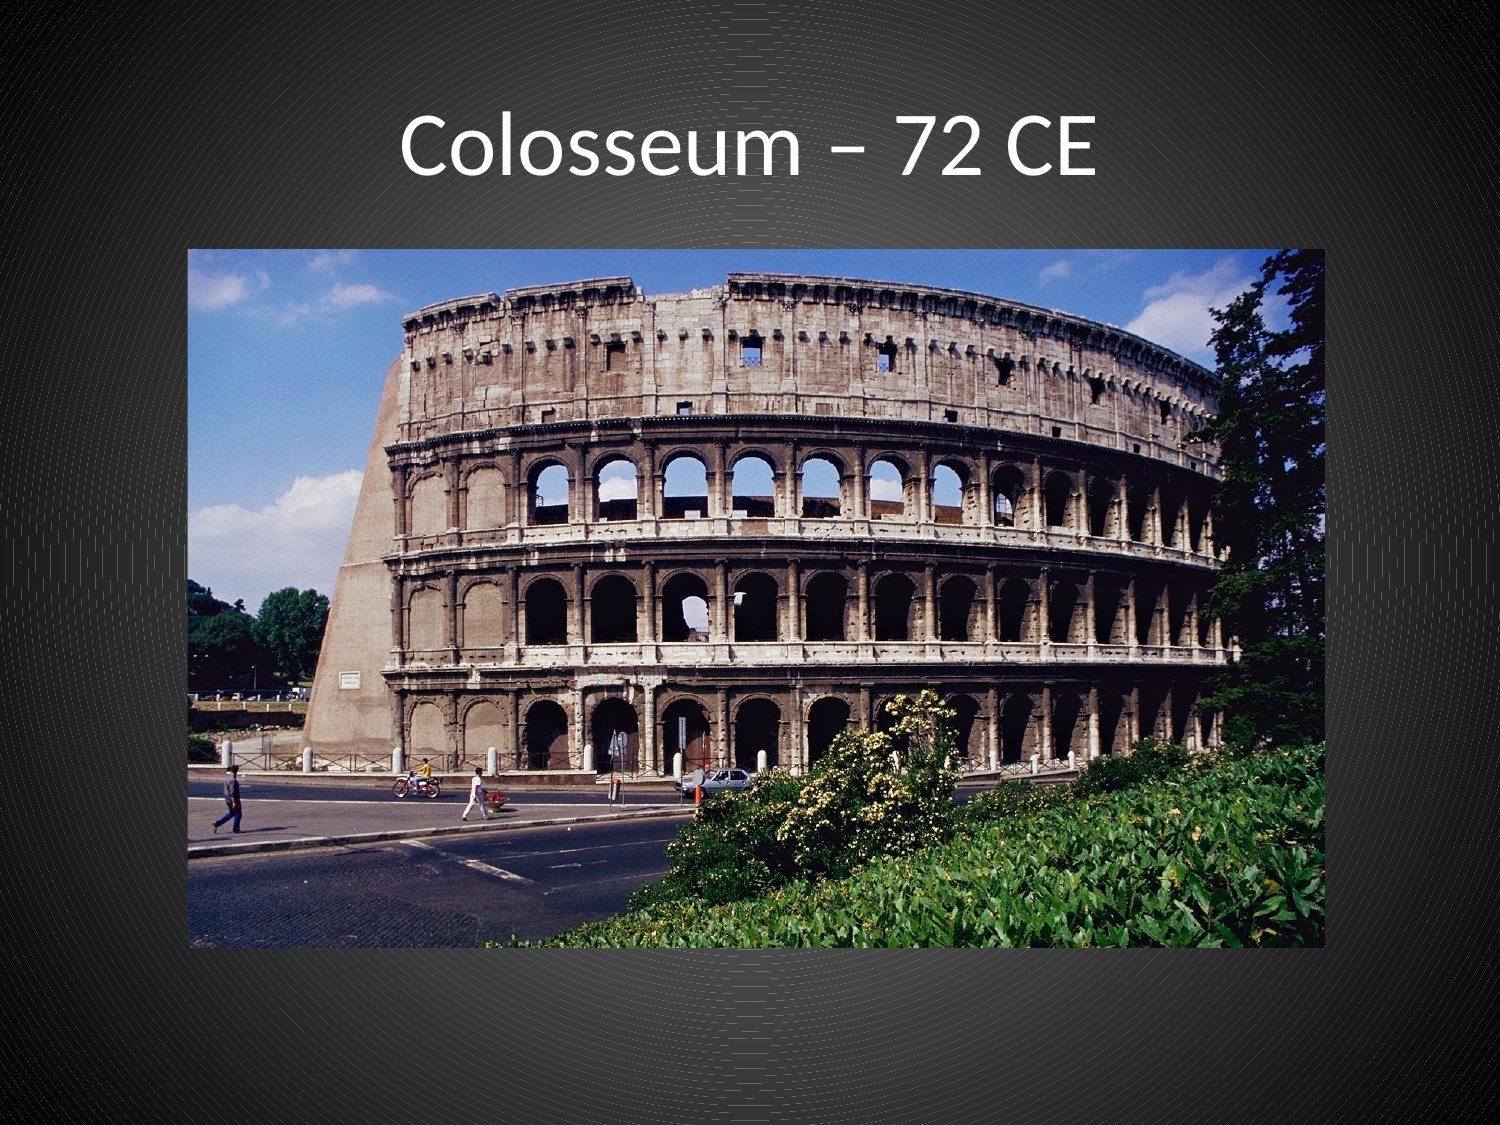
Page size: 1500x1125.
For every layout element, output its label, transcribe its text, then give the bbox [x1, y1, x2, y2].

title Colosseum – 72 CE [75, 45, 1425, 233]
picture [187, 249, 1326, 948]
